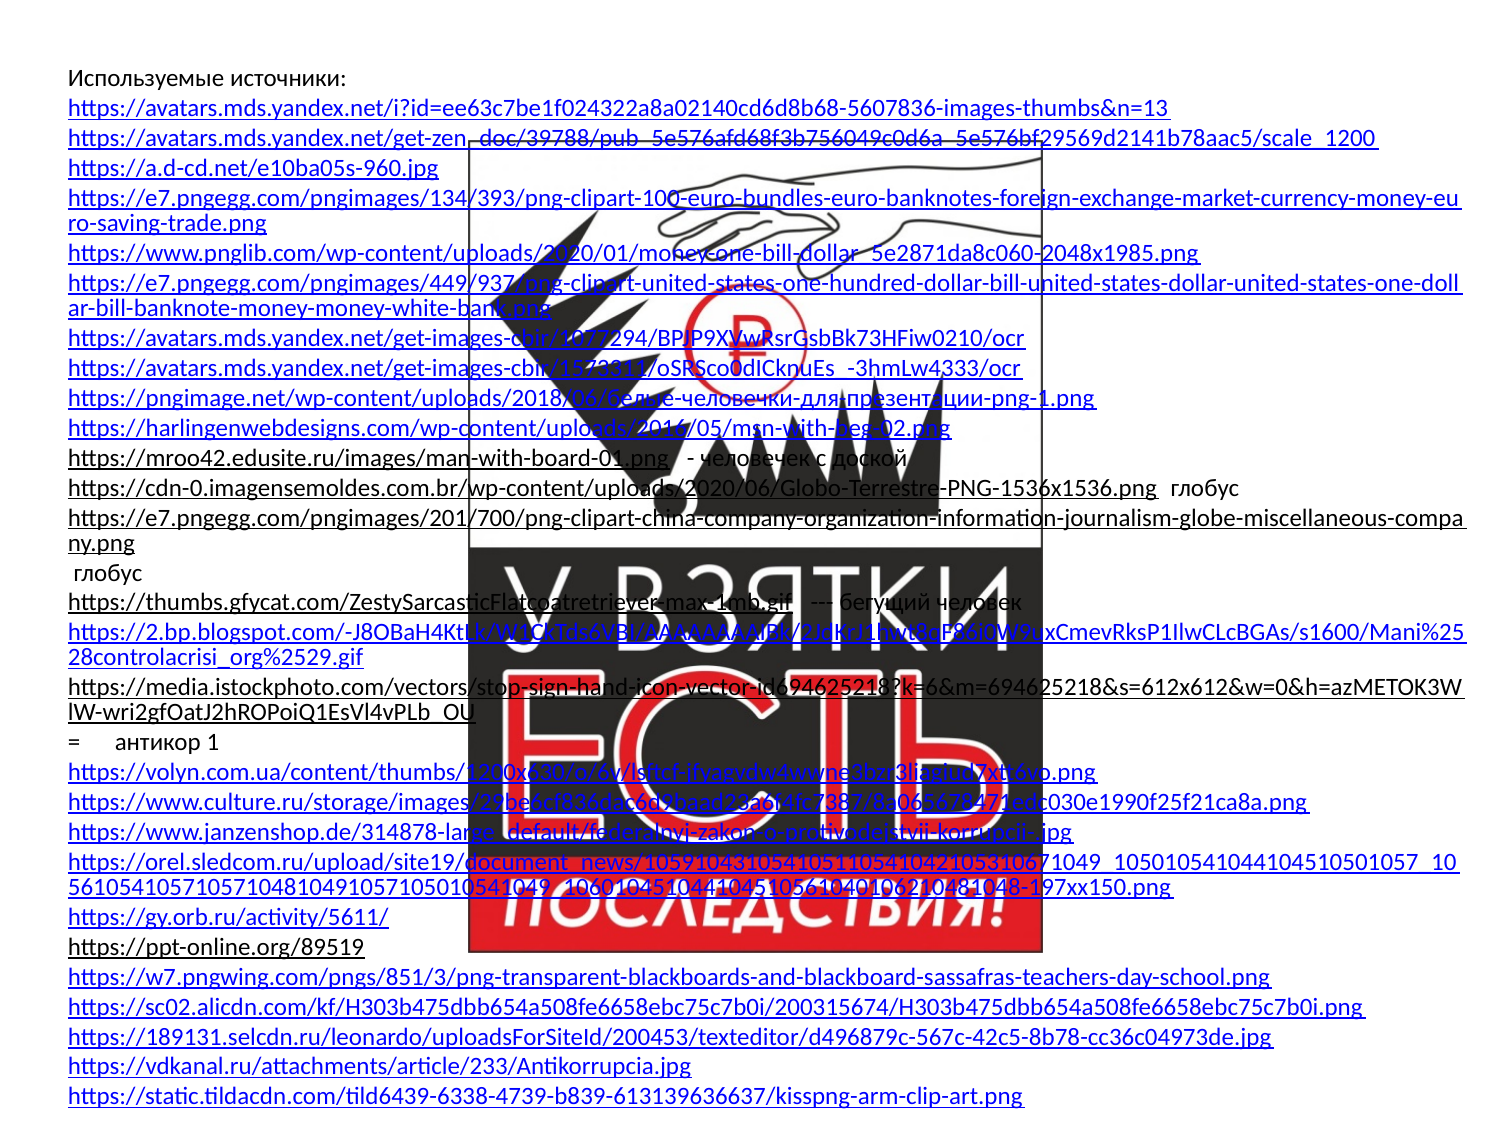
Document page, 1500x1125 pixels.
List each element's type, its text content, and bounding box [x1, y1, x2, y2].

picture [468, 140, 1044, 953]
text_box Используемые источники: https://avatars.mds.yandex.net/i?id=ee63c7be1f024322a8a02140cd6d8b68-5607836-images-thumbs&n=13 https://avatars.mds.yandex.net/get-zen_doc/39788/pub_5e576afd68f3b756049c0d6a_5e576bf29569d2141b78aac5/scale_1200 https://a.d-cd.net/e10ba05s-960.jpg https://e7.pngegg.com/pngimages/134/393/png-clipart-100-euro-bundles-euro-banknotes-foreign-exchange-market-currency-money-euro-saving-trade.png https://www.pnglib.com/wp-content/uploads/2020/01/money-one-bill-dollar_5e2871da8c060-2048x1985.png https://e7.pngegg.com/pngimages/449/937/png-clipart-united-states-one-hundred-dollar-bill-united-states-dollar-united-states-one-dollar-bill-banknote-money-money-white-bank.png https://avatars.mds.yandex.net/get-images-cbir/1077294/BPJP9XVwRsrGsbBk73HFiw0210/ocr https://avatars.mds.yandex.net/get-images-cbir/1573311/oSRSco0dICknuEs_-3hmLw4333/ocr https://pngimage.net/wp-content/uploads/2018/06/белые-человечки-для-презентации-png-1.png https://harlingenwebdesigns.com/wp-content/uploads/2016/05/msn-with-beg-02.png https://mroo42.edusite.ru/images/man-with-board-01.png - человечек с доской https://cdn-0.imagensemoldes.com.br/wp-content/uploads/2020/06/Globo-Terrestre-PNG-1536x1536.png глобус https://e7.pngegg.com/pngimages/201/700/png-clipart-china-company-organization-information-journalism-globe-miscellaneous-company.png глобус https://thumbs.gfycat.com/ZestySarcasticFlatcoatretriever-max-1mb.gif --- бегущий человек https://2.bp.blogspot.com/-J8OBaH4KtLk/W1CkTds6VBI/AAAAAAAAIBk/2JdKrJ1hwt8qF86i0W9uxCmevRksP1IlwCLcBGAs/s1600/Mani%2528controlacrisi_org%2529.gif https://media.istockphoto.com/vectors/stop-sign-hand-icon-vector-id694625218?k=6&m=694625218&s=612x612&w=0&h=azMETOK3WlW-wri2gfOatJ2hROPoiQ1EsVl4vPLb_OU= антикор 1 https://volyn.com.ua/content/thumbs/1200x630/o/6v/lsftcf-jfyagvdw4wwne3bzr3liagiud7xtt6vo.png https://www.culture.ru/storage/images/29be6cf836dac6d9baad23a6f4fc7387/8a065678471edc030e1990f25f21ca8a.png https://www.janzenshop.de/314878-large_default/federalnyj-zakon-o-protivodejstvii-korrupcii-.jpg https://orel.sledcom.ru/upload/site19/document_news/105910431054105110541042105310671049_105010541044104510501057_1056105410571057104810491057105010541049_106010451044104510561040106210481048-197xx150.png https://gy.orb.ru/activity/5611/ https://ppt-online.org/89519 https://w7.pngwing.com/pngs/851/3/png-transparent-blackboards-and-blackboard-sassafras-teachers-day-school.png https://sc02.alicdn.com/kf/H303b475dbb654a508fe6658ebc75c7b0i/200315674/H303b475dbb654a508fe6658ebc75c7b0i.png https://189131.selcdn.ru/leonardo/uploadsForSiteId/200453/texteditor/d496879c-567c-42c5-8b78-cc36c04973de.jpg https://vdkanal.ru/attachments/article/233/Antikorrupcia.jpg https://static.tildacdn.com/tild6439-6338-4739-b839-613139636637/kisspng-arm-clip-art.png [53, 54, 1483, 1028]
